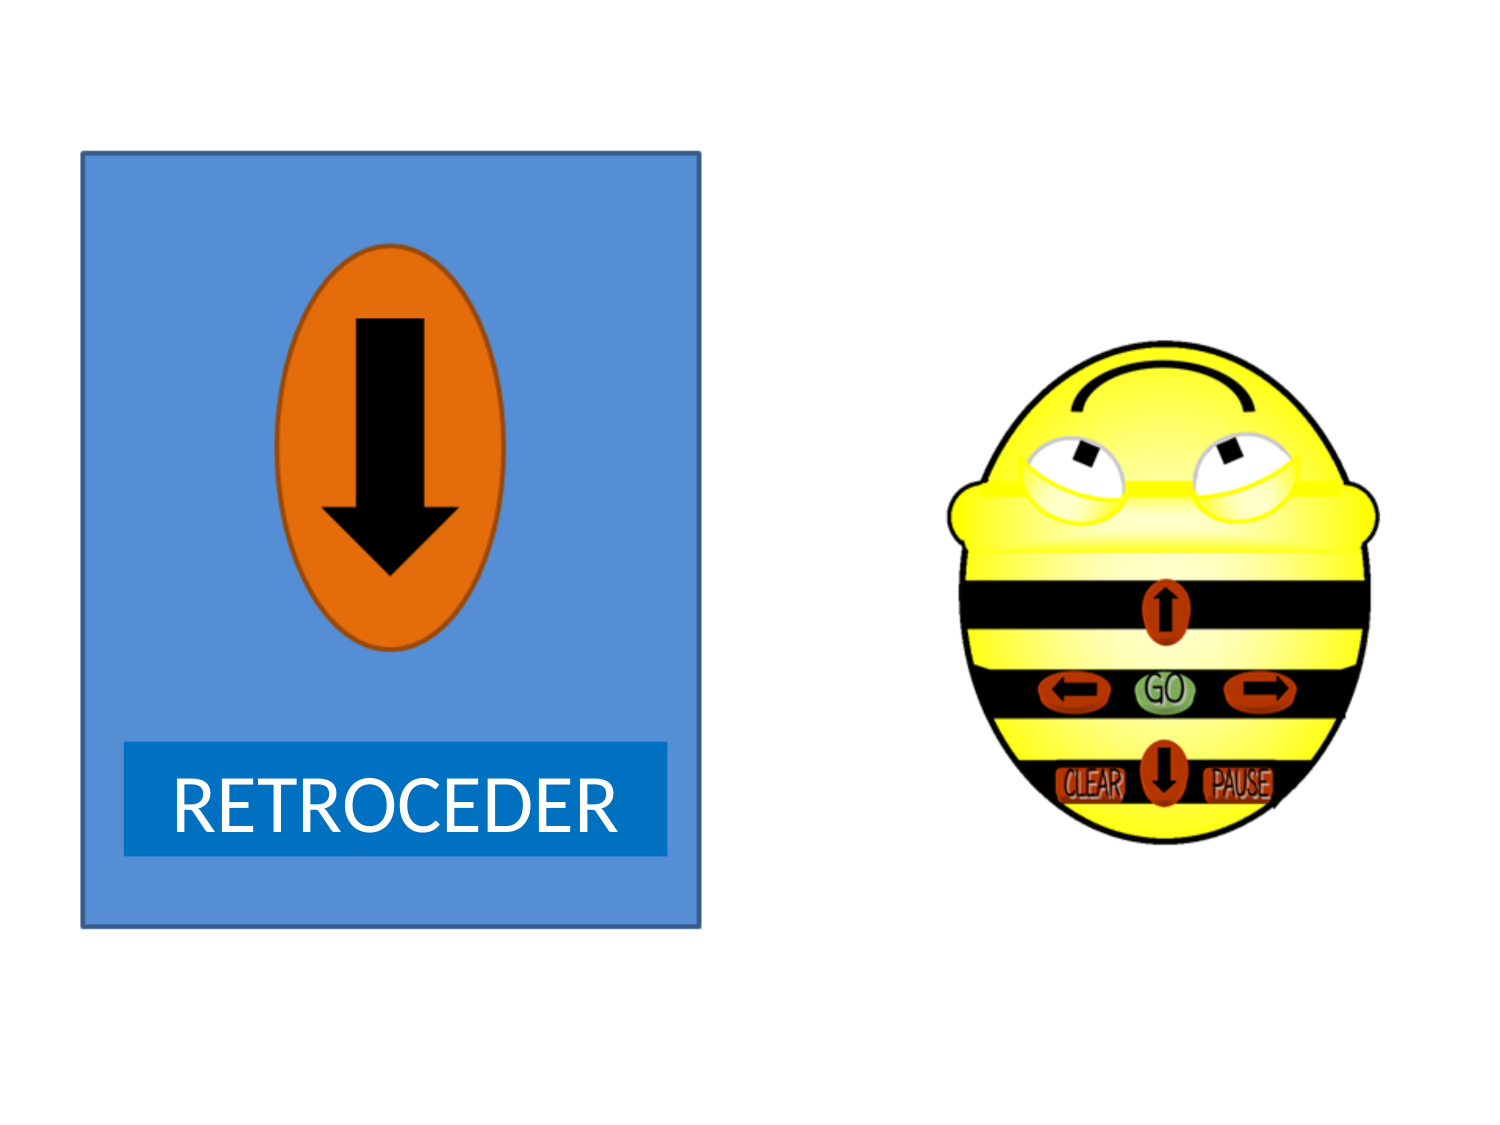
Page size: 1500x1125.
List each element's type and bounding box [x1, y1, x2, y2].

picture [926, 325, 1395, 858]
text_box [76, 148, 709, 934]
